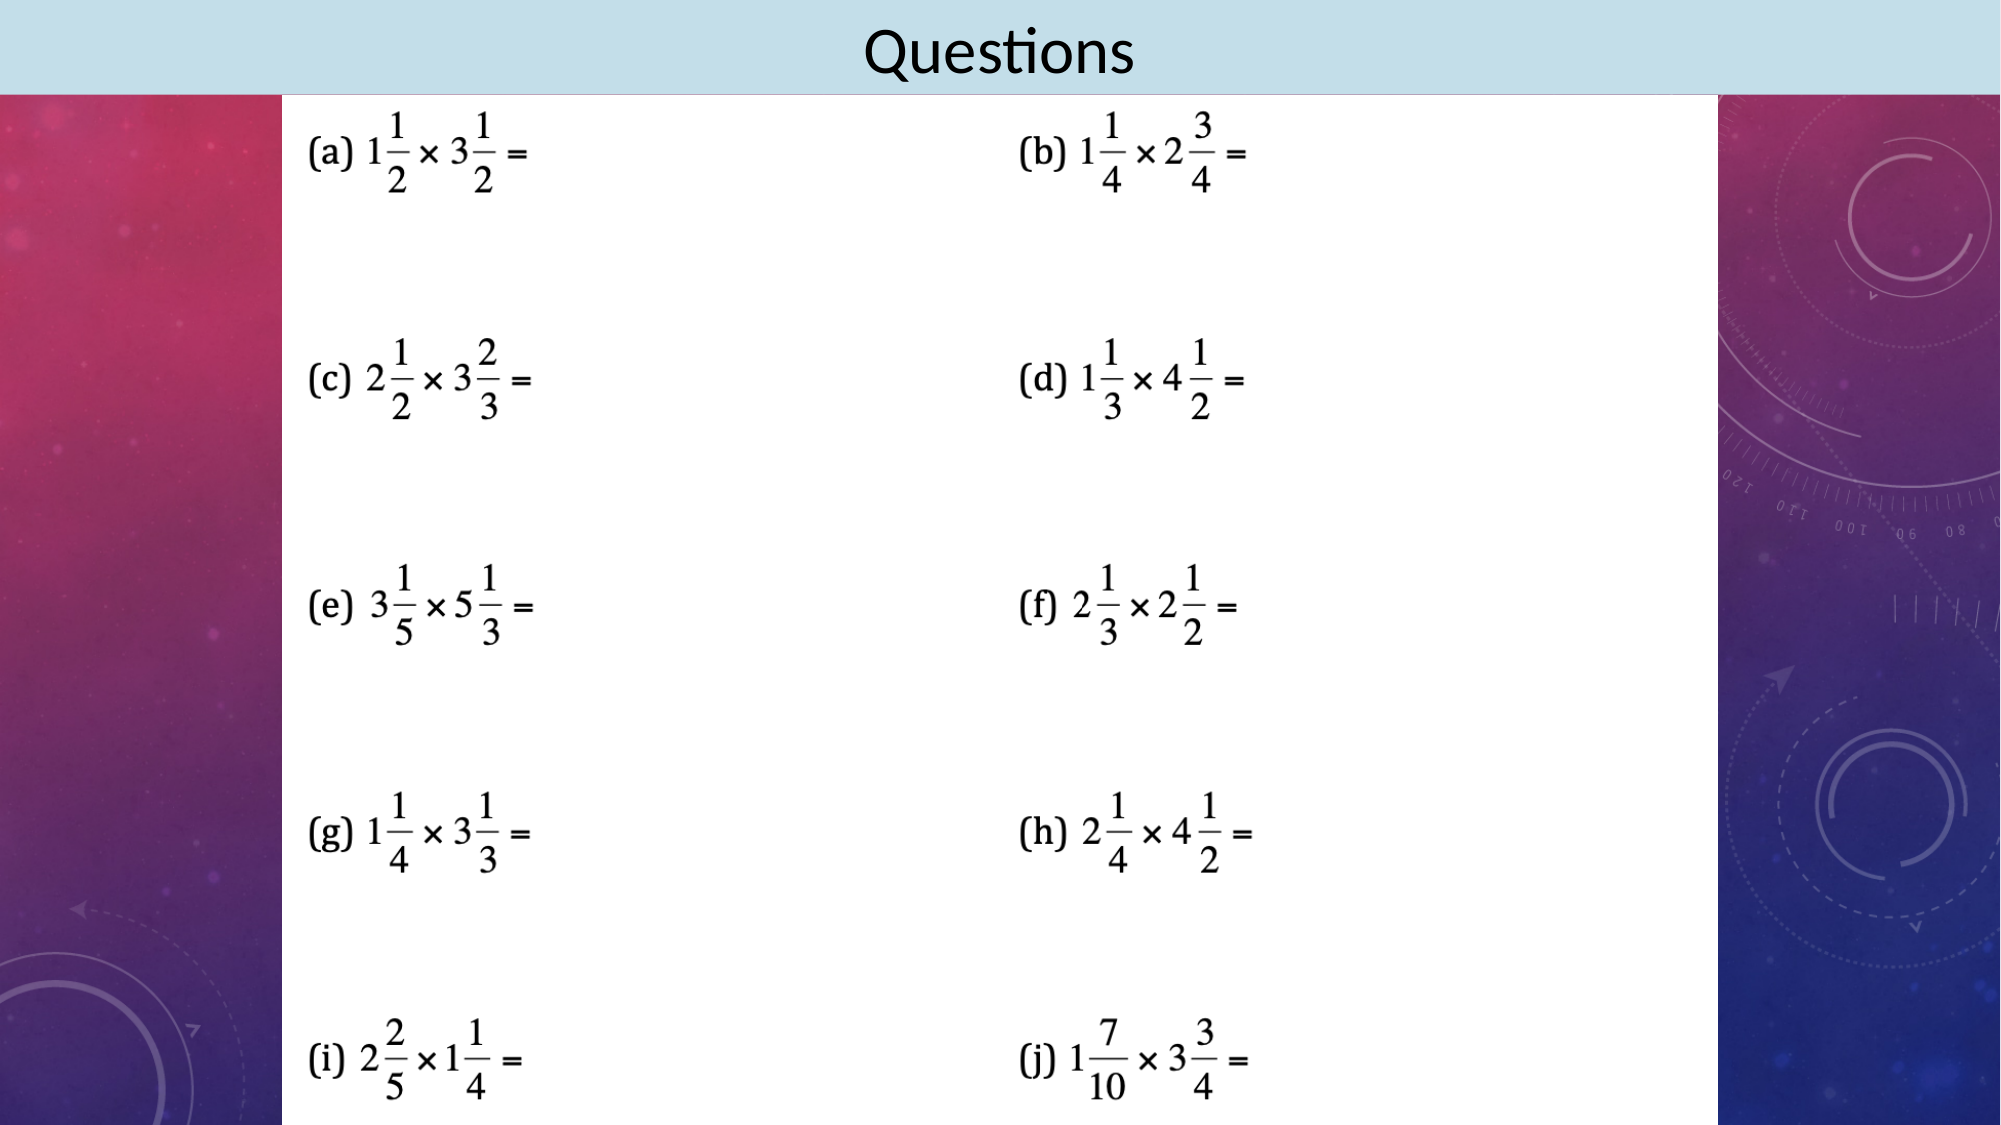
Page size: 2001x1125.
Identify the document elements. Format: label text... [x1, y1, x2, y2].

picture [0, 0, 2001, 1125]
text_box Questions [0, 0, 2000, 95]
